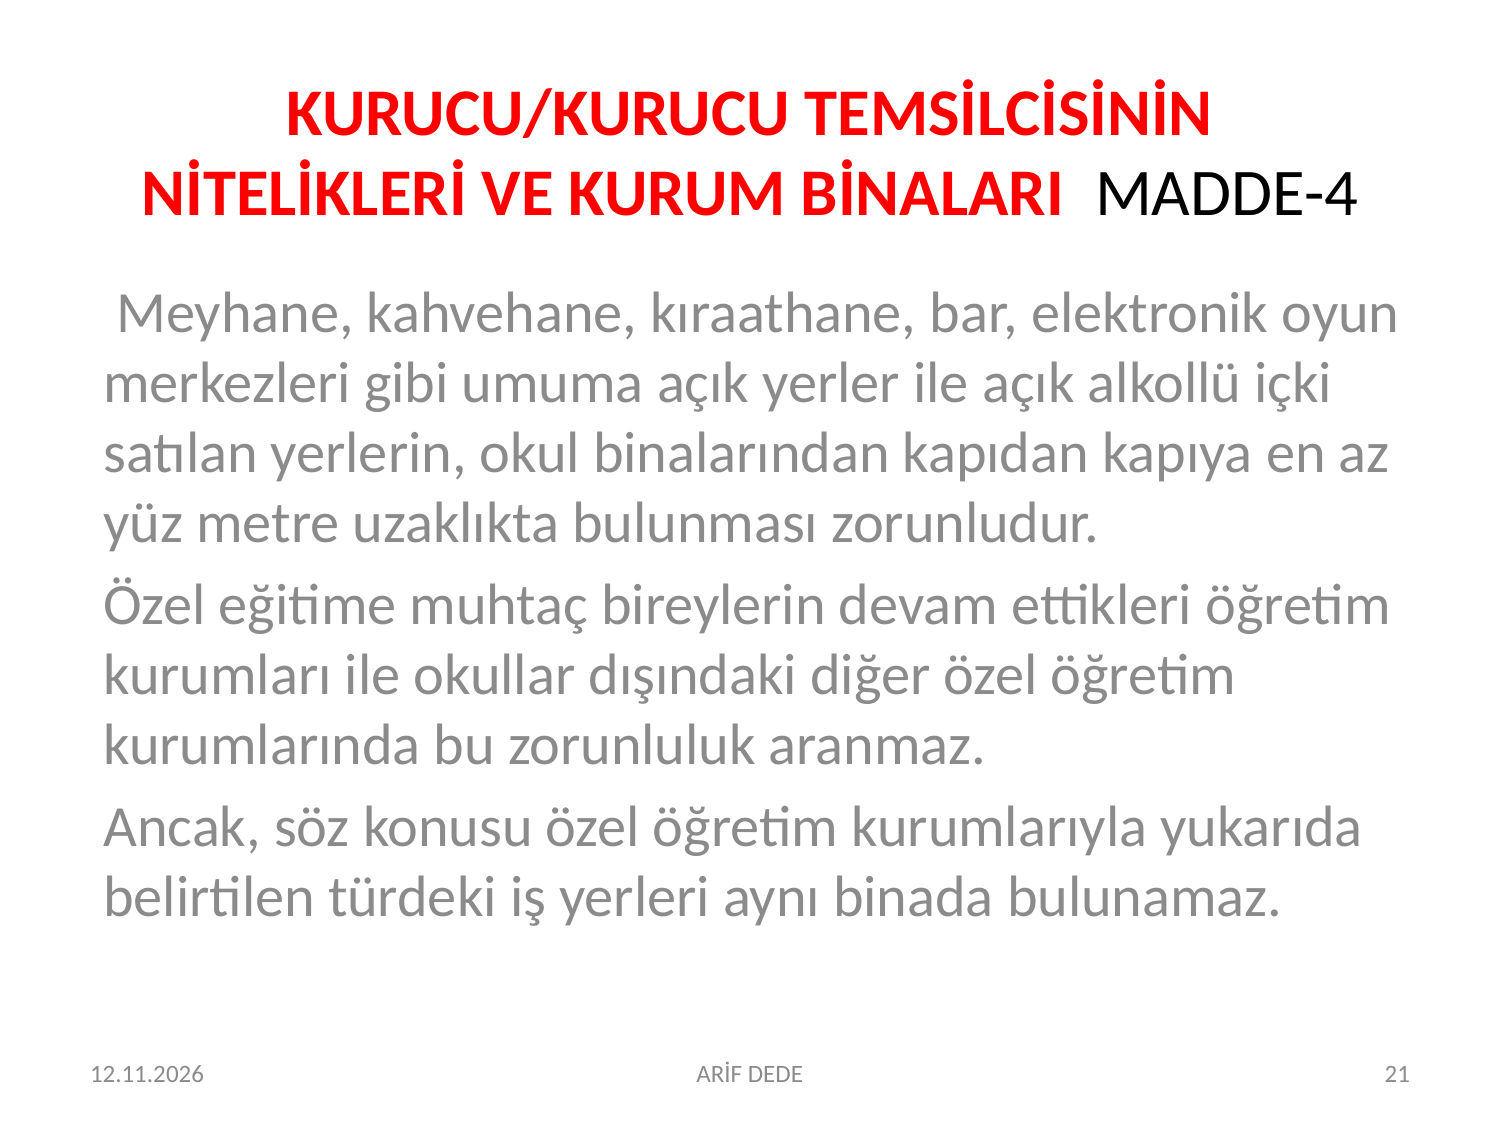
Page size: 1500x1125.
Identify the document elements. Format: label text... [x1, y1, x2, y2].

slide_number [75, 1042, 425, 1103]
title KURUCU/KURUCU TEMSİLCİSİNİN NİTELİKLERİ VE KURUM BİNALARI MADDE-4 [112, 54, 1388, 244]
footer ARİF DEDE [512, 1042, 988, 1103]
slide_number 21 [1074, 1042, 1425, 1103]
subtitle Meyhane, kahvehane, kıraathane, bar, elektronik oyun merkezleri gibi umuma açık yerler ile açık alkollü içki satılan yerlerin, okul binalarından kapıdan kapıya en az yüz metre uzaklıkta bulunması zorunludur. Özel eğitime muhtaç bireylerin devam ettikleri öğretim kurumları ile okullar dışındaki diğer özel öğretim kurumlarında bu zorunluluk aranmaz. Ancak, söz konusu özel öğretim kurumlarıyla yukarıda belirtilen türdeki iş yerleri aynı binada bulunamaz. [88, 267, 1424, 1024]
